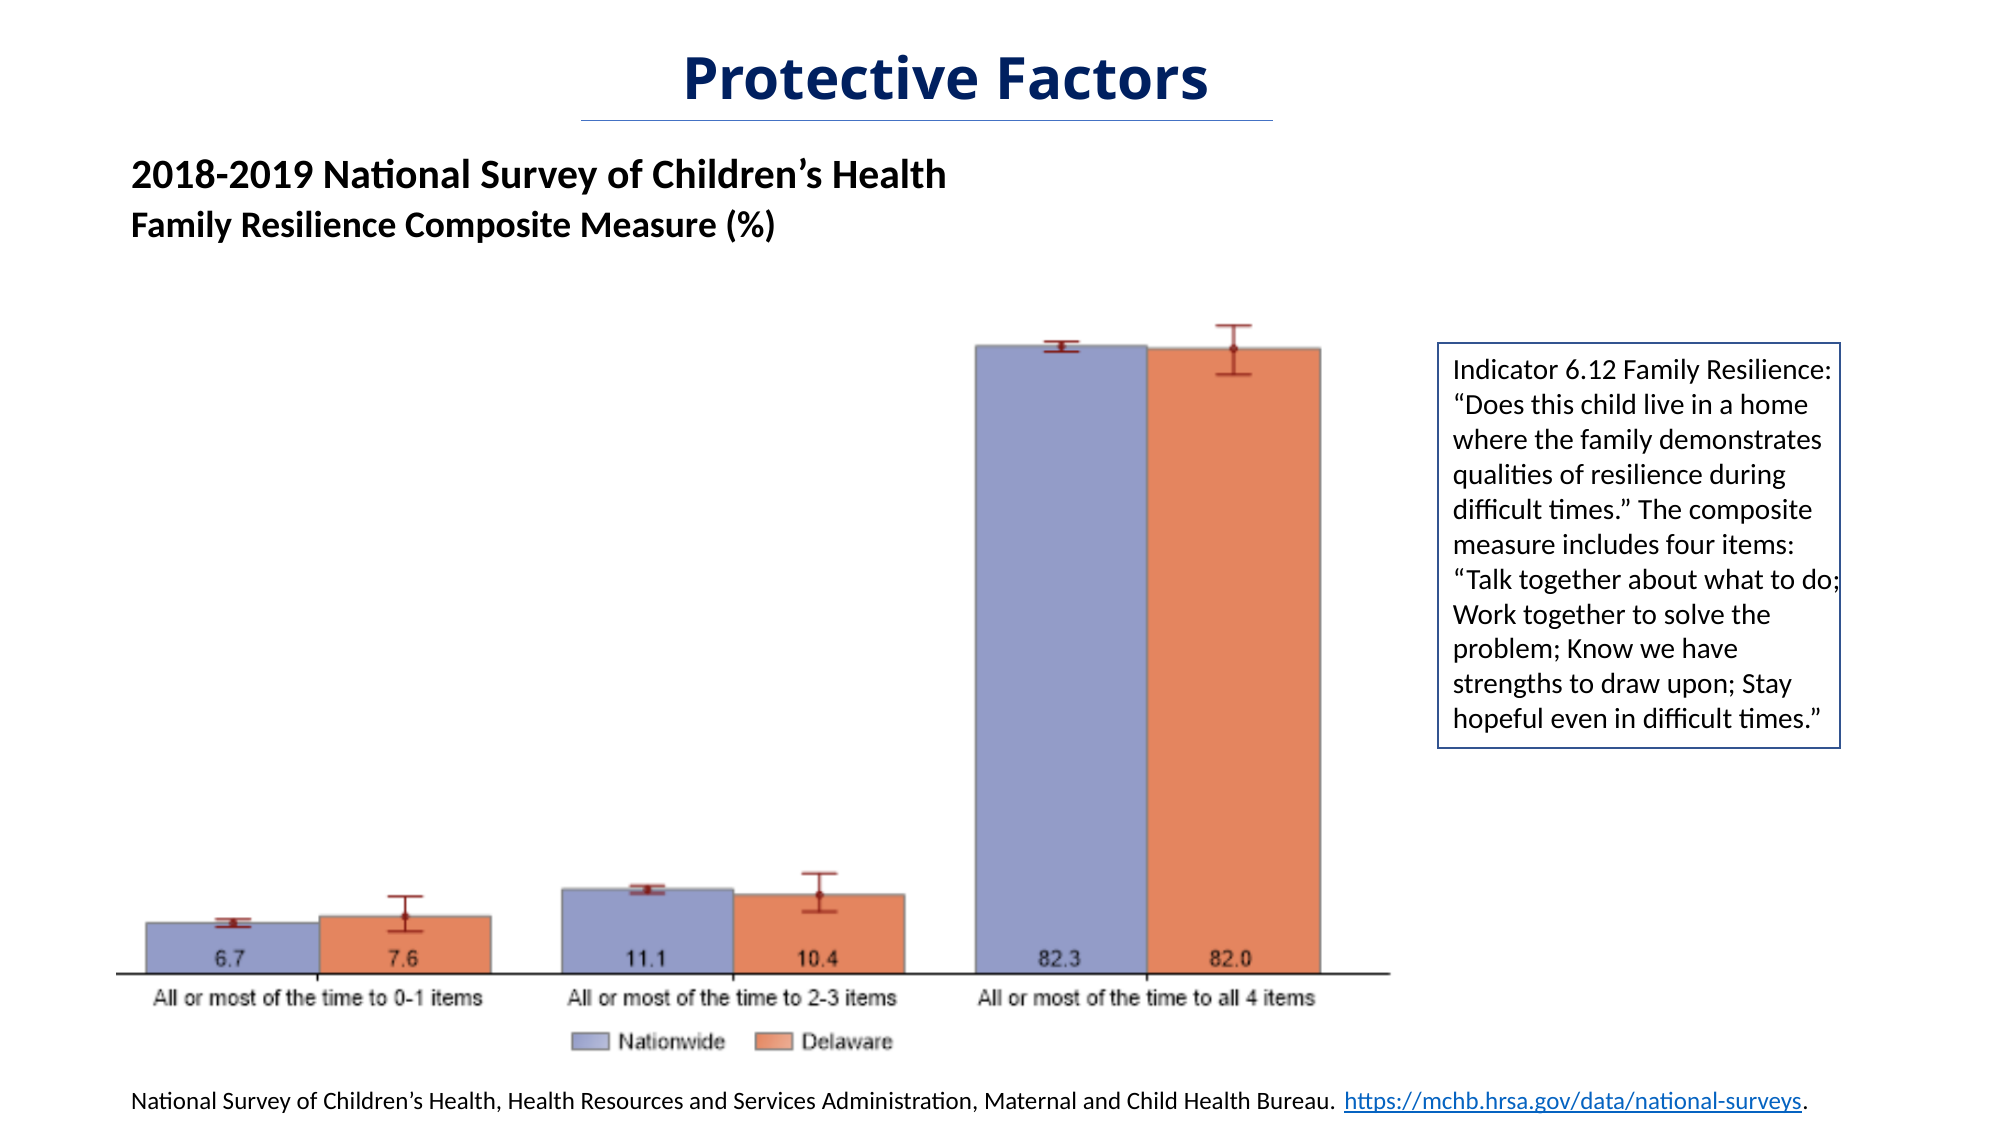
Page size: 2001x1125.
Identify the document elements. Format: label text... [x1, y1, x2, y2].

text_box National Survey of Children’s Health, Health Resources and Services Administration, Maternal and Child Health Bureau. https://mchb.hrsa.gov/data/national-surveys. [116, 1077, 1915, 1122]
picture [116, 271, 1401, 1058]
text_box 2018-2019 National Survey of Children’s Health Family Resilience Composite Measure (%) [116, 135, 1117, 253]
title Protective Factors [83, 0, 1809, 161]
text_box [1437, 342, 1841, 749]
text_box Indicator 6.12 Family Resilience: “Does this child live in a home where the family demonstrates qualities of resilience during difficult times.” The composite measure includes four items: “Talk together about what to do; Work together to solve the problem; Know we have strengths to draw upon; Stay hopeful even in difficult times.” [1438, 342, 1864, 778]
